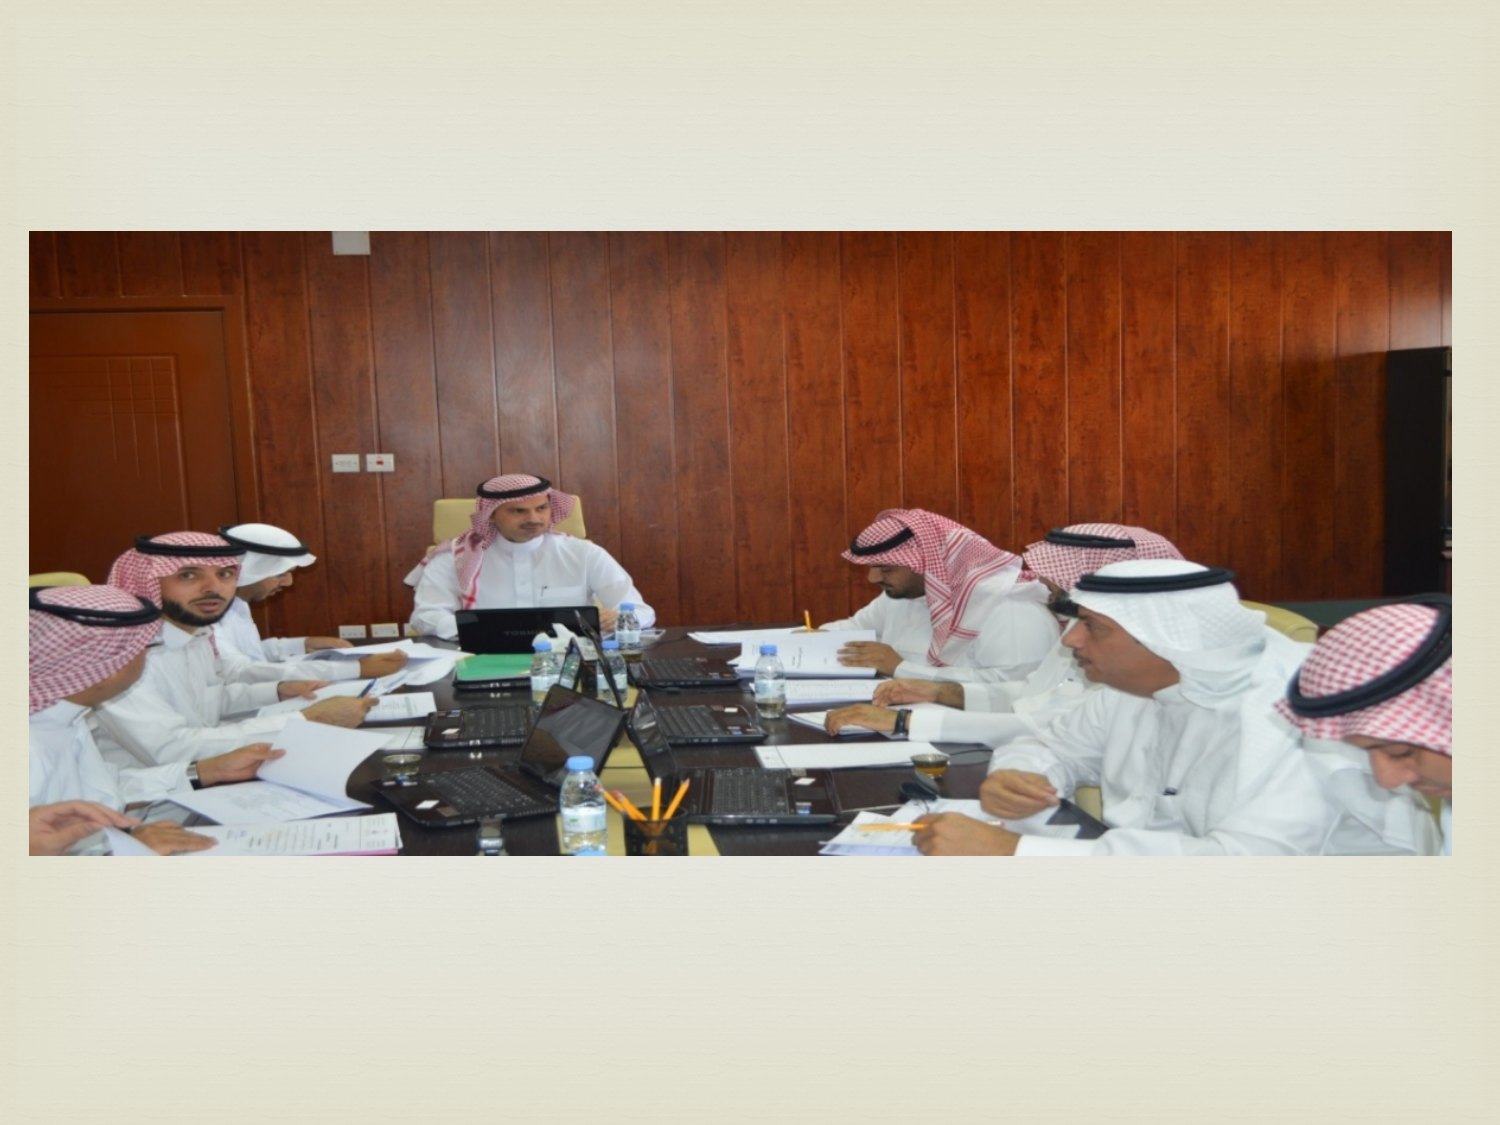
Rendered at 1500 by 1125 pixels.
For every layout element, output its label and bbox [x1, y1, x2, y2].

picture [28, 231, 1453, 856]
